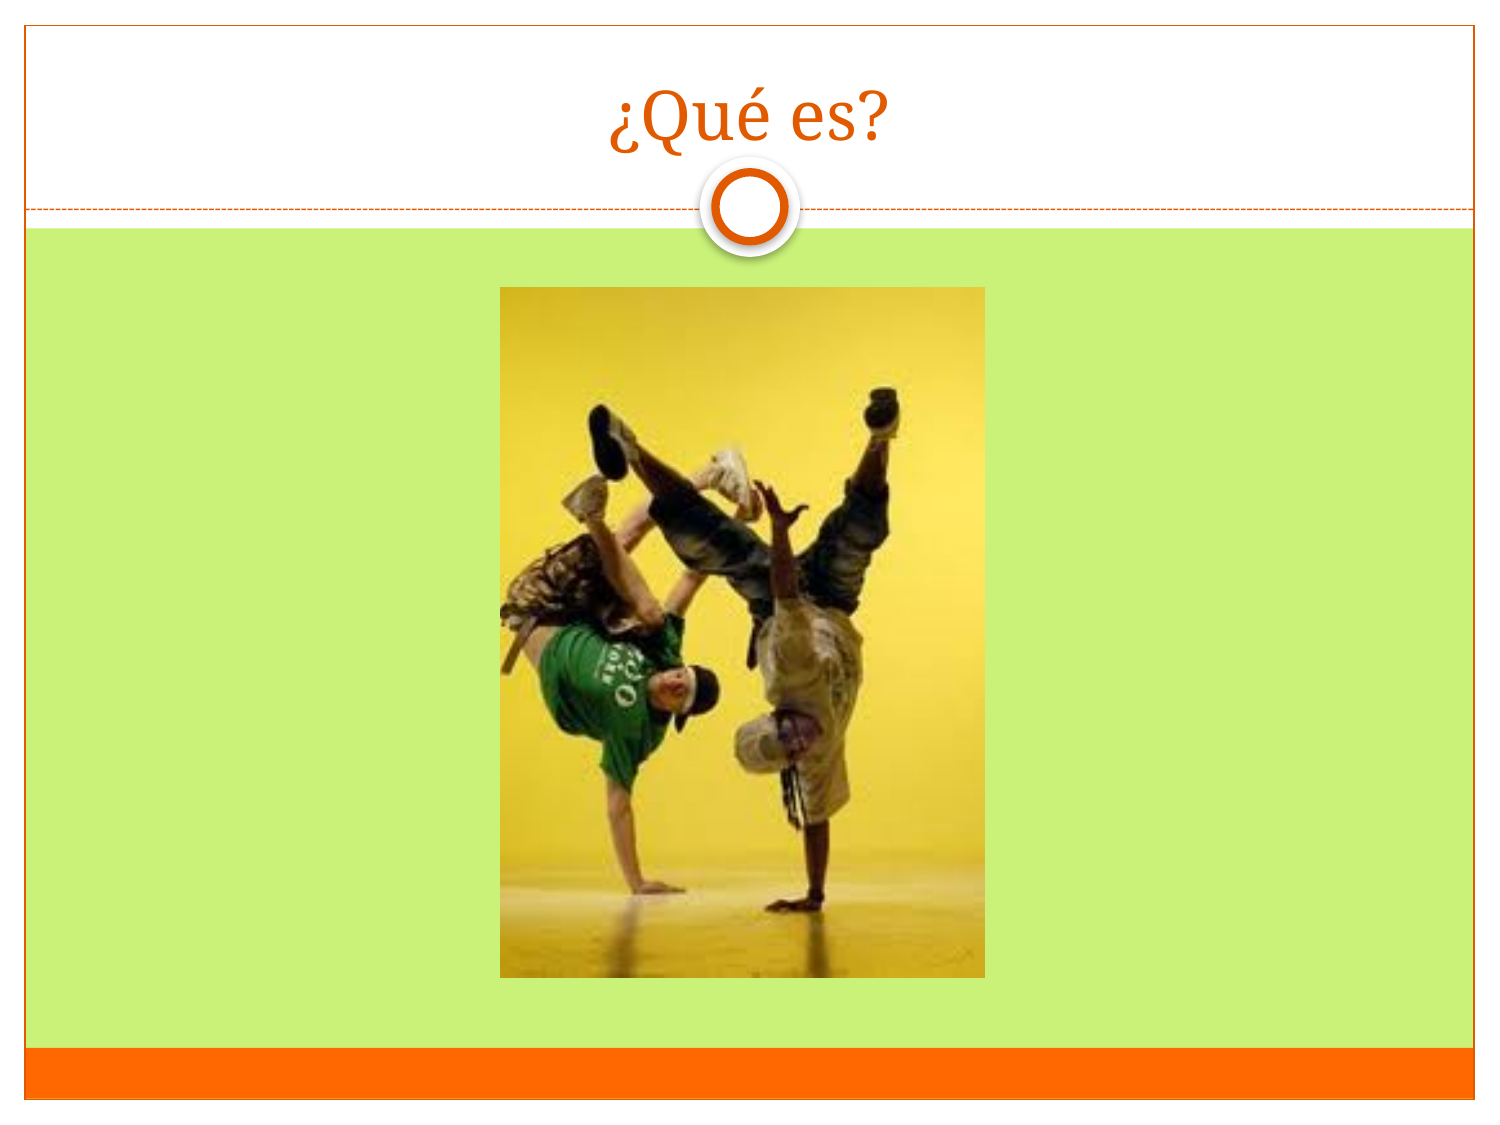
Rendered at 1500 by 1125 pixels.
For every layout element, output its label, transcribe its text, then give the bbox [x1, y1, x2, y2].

picture [499, 287, 985, 979]
title ¿Qué es? [49, 37, 1450, 162]
